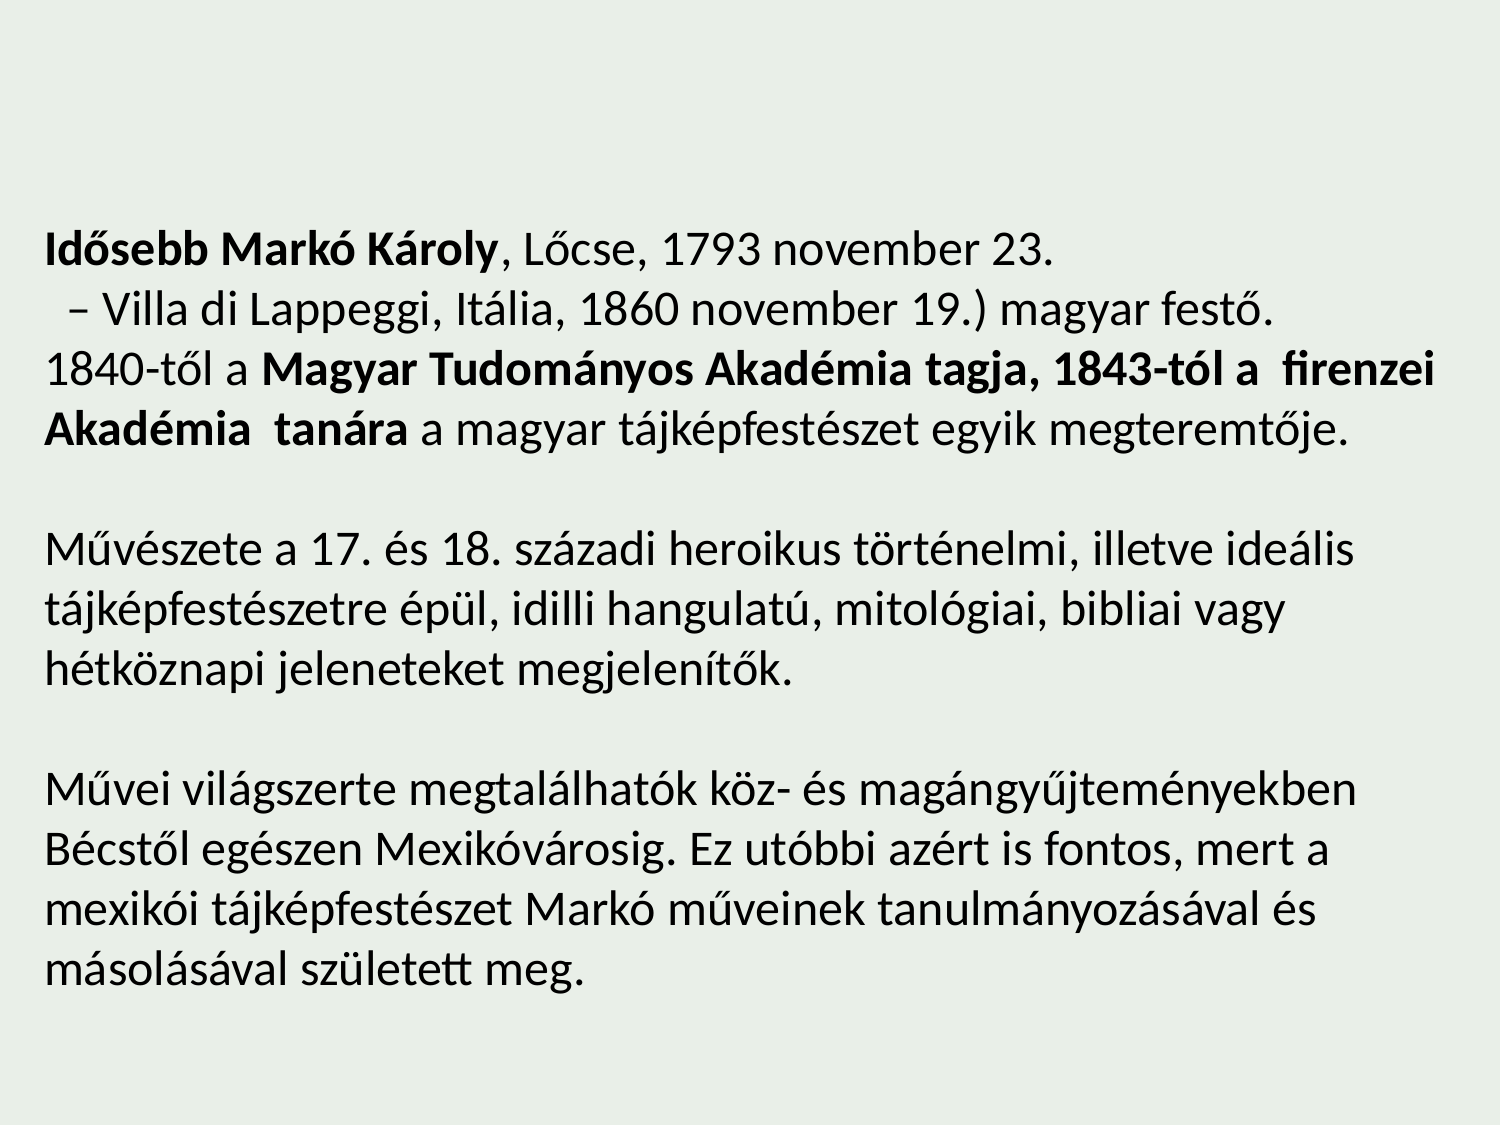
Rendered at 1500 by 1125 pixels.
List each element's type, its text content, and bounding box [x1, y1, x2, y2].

text_box Idősebb Markó Károly, Lőcse, 1793 november 23. – Villa di Lappeggi, Itália, 1860 november 19.) magyar festő. 1840-től a Magyar Tudományos Akadémia tagja, 1843-tól a firenzei Akadémia tanára a magyar tájképfestészet egyik megteremtője. Művészete a 17. és 18. századi heroikus történelmi, illetve ideális tájképfestészetre épül, idilli hangulatú, mitológiai, bibliai vagy hétköznapi jeleneteket megjelenítők. Művei világszerte megtalálhatók köz- és magángyűjteményekben Bécstől egészen Mexikóvárosig. Ez utóbbi azért is fontos, mert a mexikói tájképfestészet Markó műveinek tanulmányozásával és másolásával született meg. [29, 208, 1471, 1003]
